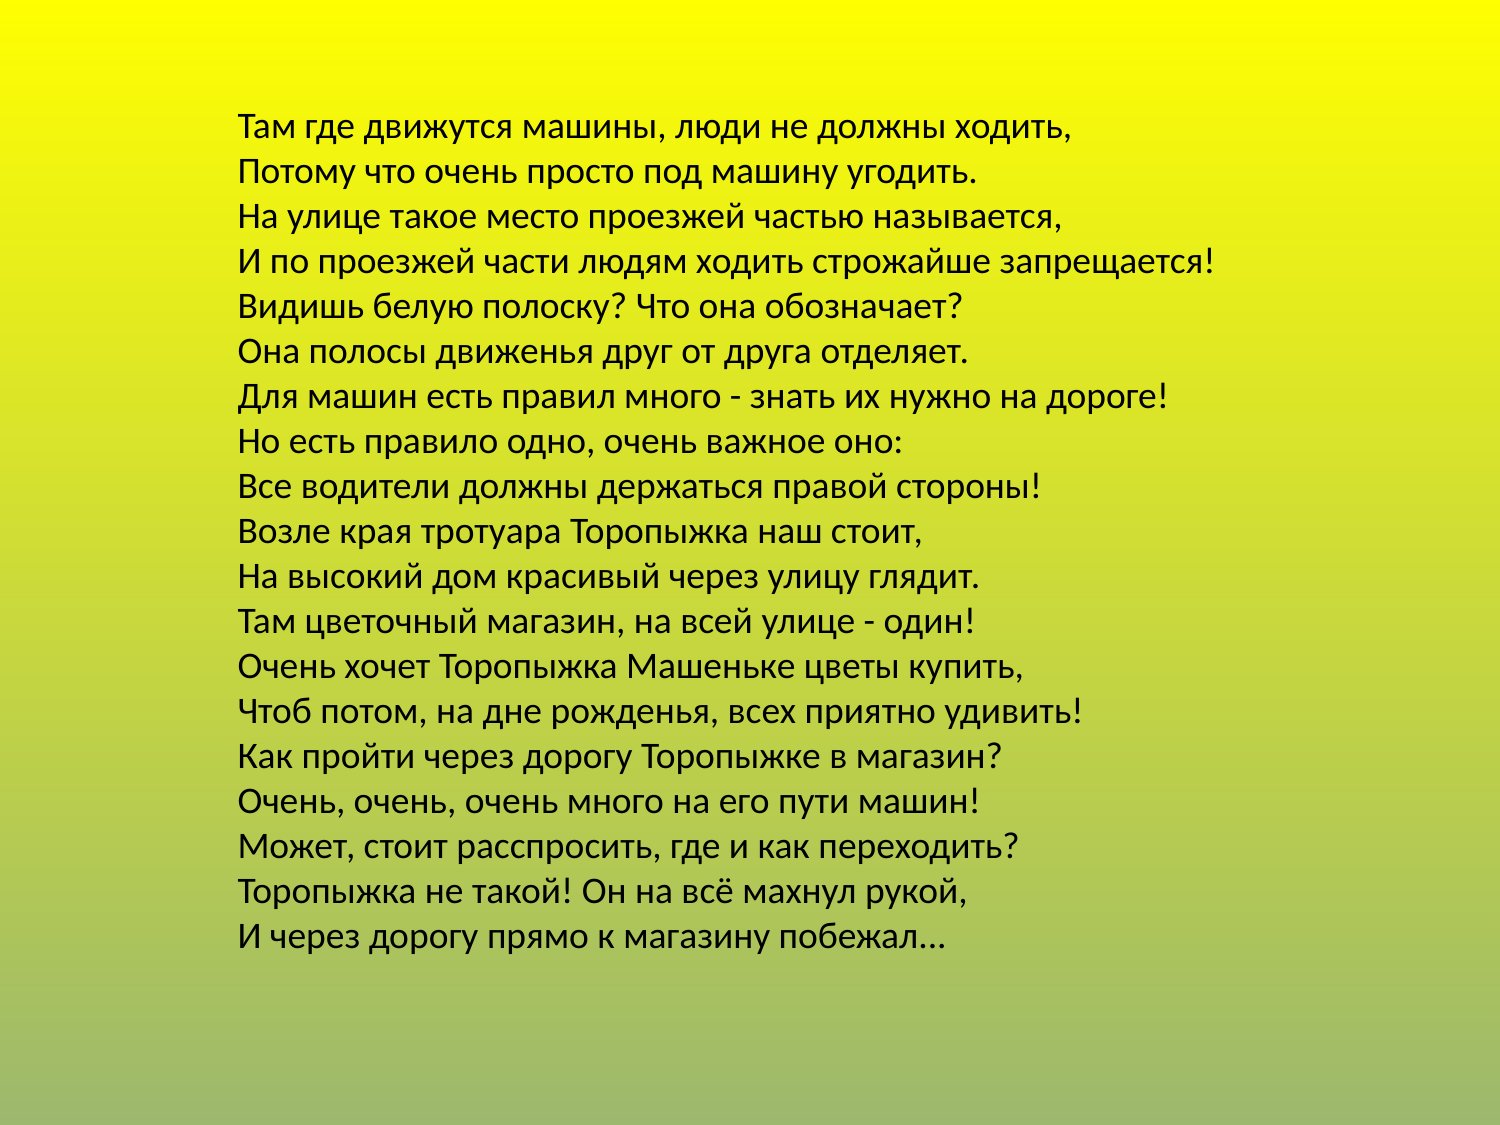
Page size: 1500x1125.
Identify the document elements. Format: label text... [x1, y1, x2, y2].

text_box Там где движутся машины, люди не должны ходить, Потому что очень просто под машину угодить. На улице такое место проезжей частью называется, И по проезжей части людям ходить строжайше запрещается! Видишь белую полоску? Что она обозначает? Она полосы движенья друг от друга отделяет. Для машин есть правил много - знать их нужно на дороге! Но есть правило одно, очень важное оно: Все водители должны держаться правой стороны! Возле края тротуара Торопыжка наш стоит, На высокий дом красивый через улицу глядит. Там цветочный магазин, на всей улице - один! Очень хочет Торопыжка Машеньке цветы купить, Чтоб потом, на дне рожденья, всех приятно удивить! Как пройти через дорогу Торопыжке в магазин? Очень, очень, очень много на его пути машин! Может, стоит расспросить, где и как переходить? Торопыжка не такой! Он на всё махнул рукой, И через дорогу прямо к магазину побежал... [222, 93, 1243, 964]
